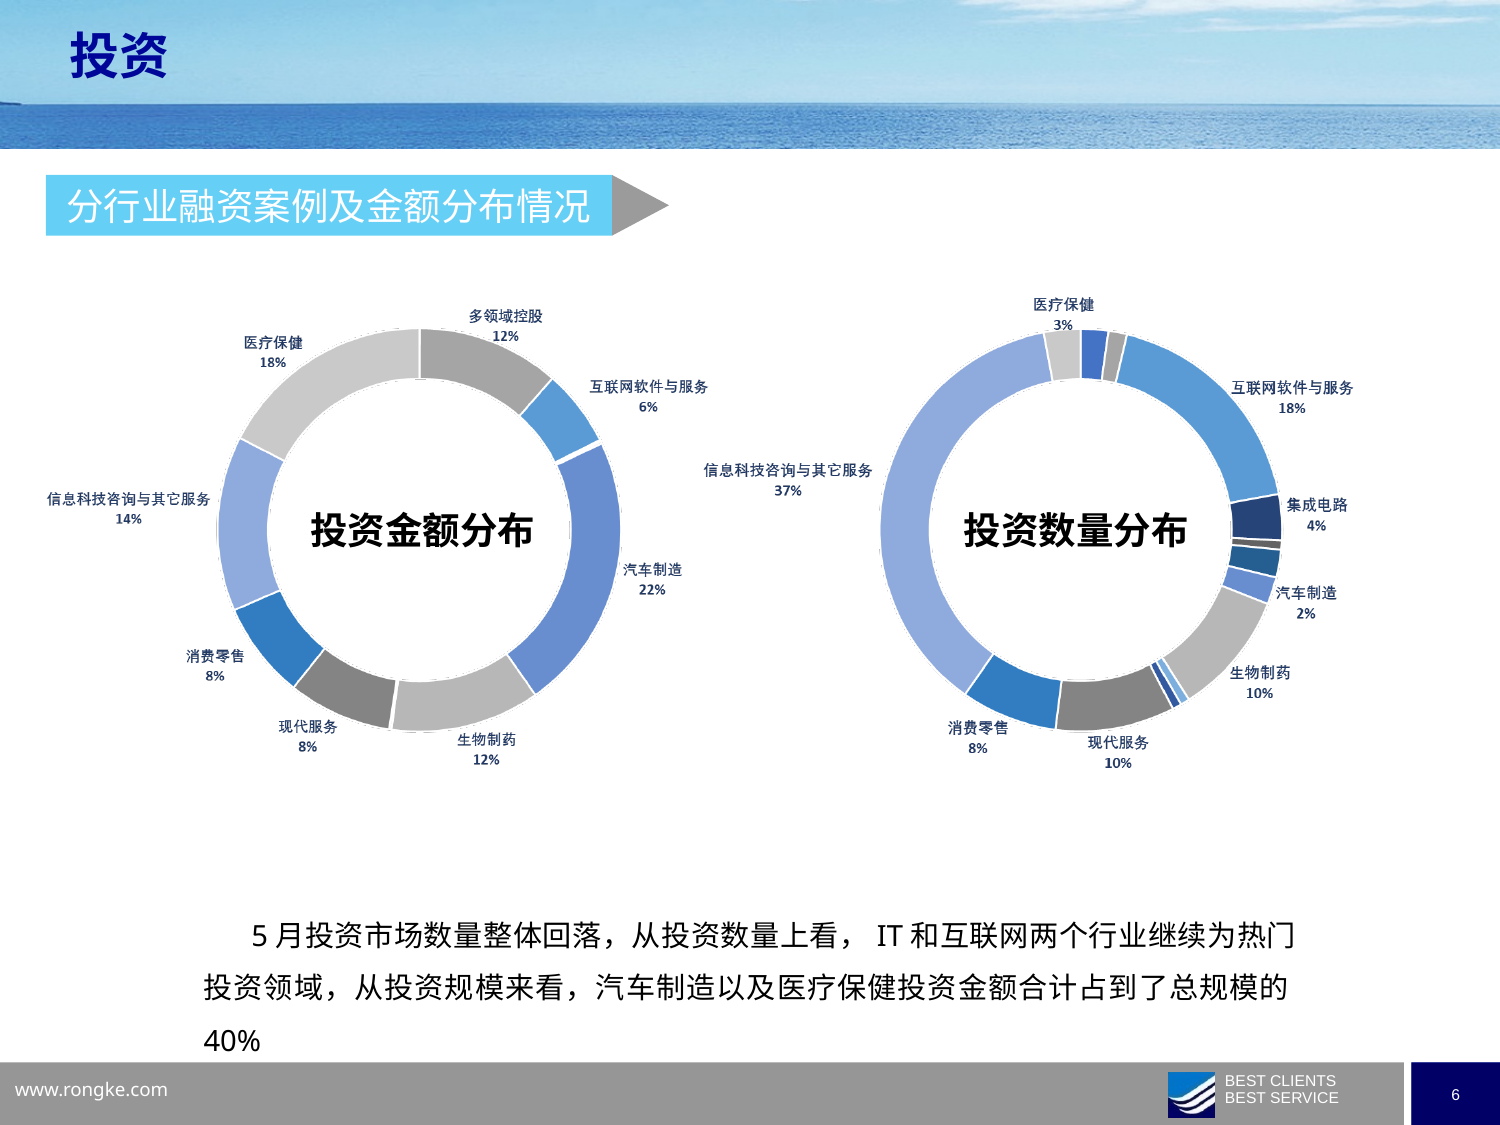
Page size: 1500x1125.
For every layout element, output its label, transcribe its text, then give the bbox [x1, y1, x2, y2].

picture [6, 282, 1493, 777]
picture [1168, 1072, 1215, 1118]
text_box 投资 [54, 23, 1405, 128]
text_box 5月投资市场数量整体回落，从投资数量上看，IT和互联网两个行业继续为热门投资领域，从投资规模来看，汽车制造以及医疗保健投资金额合计占到了总规模的40% [188, 892, 1312, 1065]
picture [0, 0, 1500, 149]
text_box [45, 174, 669, 236]
